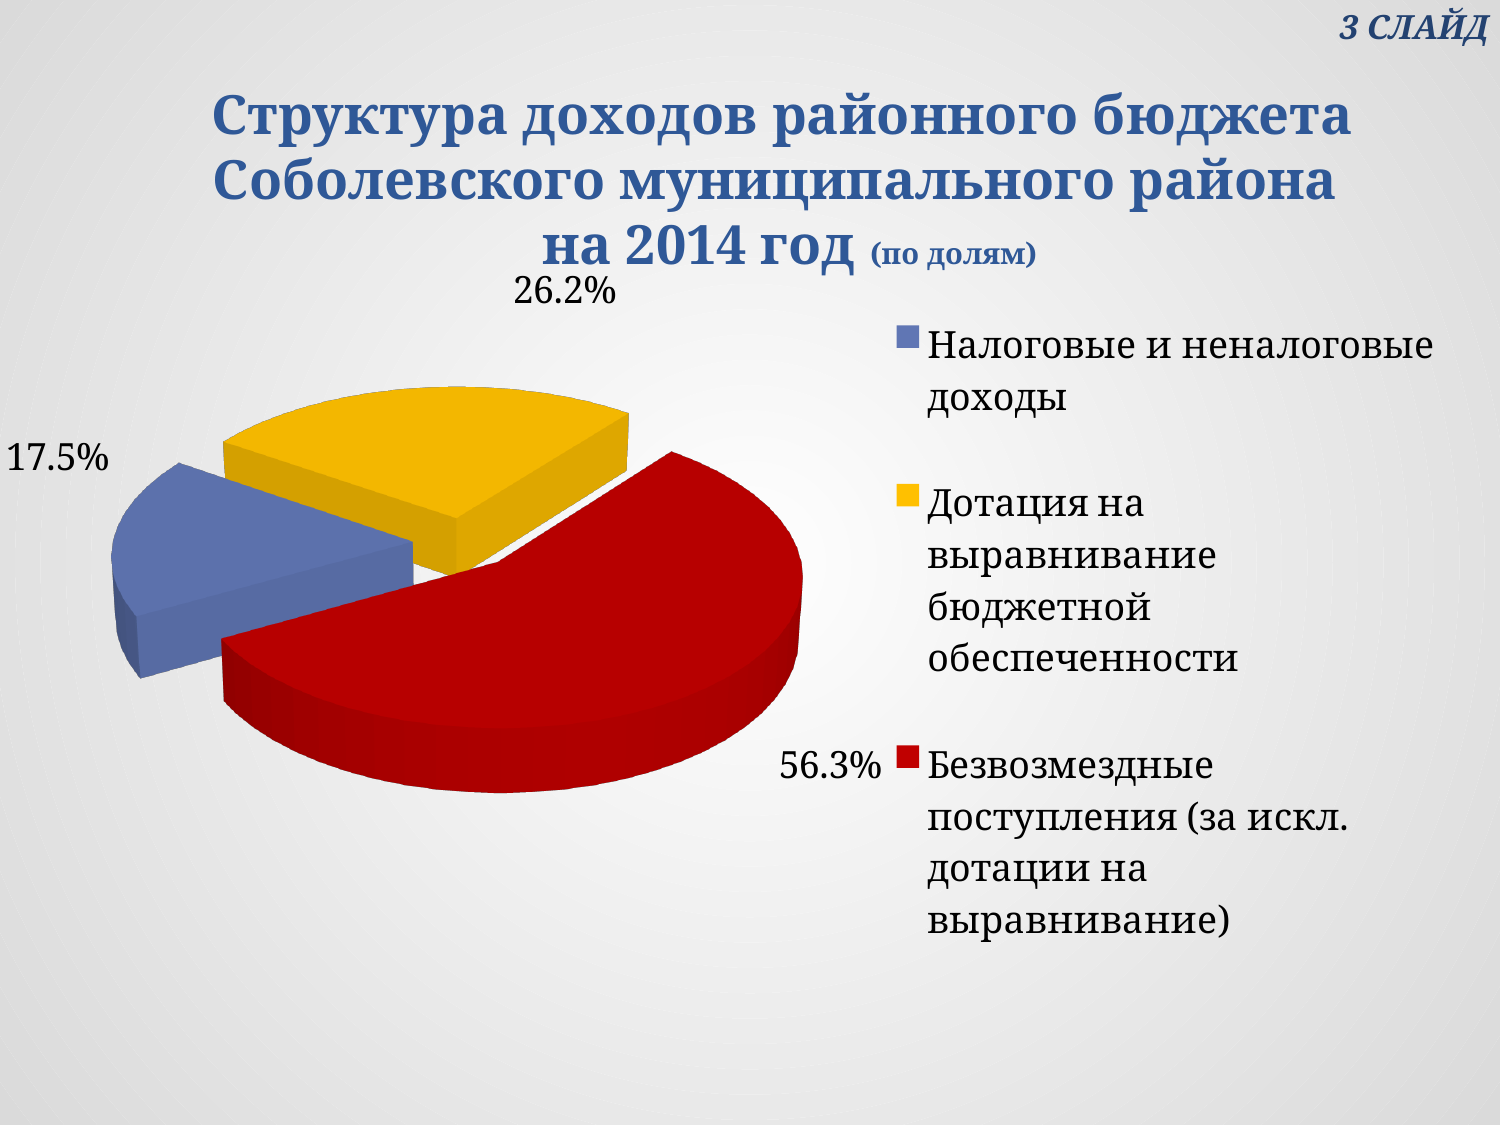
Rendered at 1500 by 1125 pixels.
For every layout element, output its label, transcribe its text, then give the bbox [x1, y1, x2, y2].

title Структура доходов районного бюджета Соболевского муниципального района на 2014 год (по долям) [70, 117, 1421, 260]
chart [5, 262, 1459, 1000]
text_box 3 СЛАЙД [1307, 0, 1500, 54]
